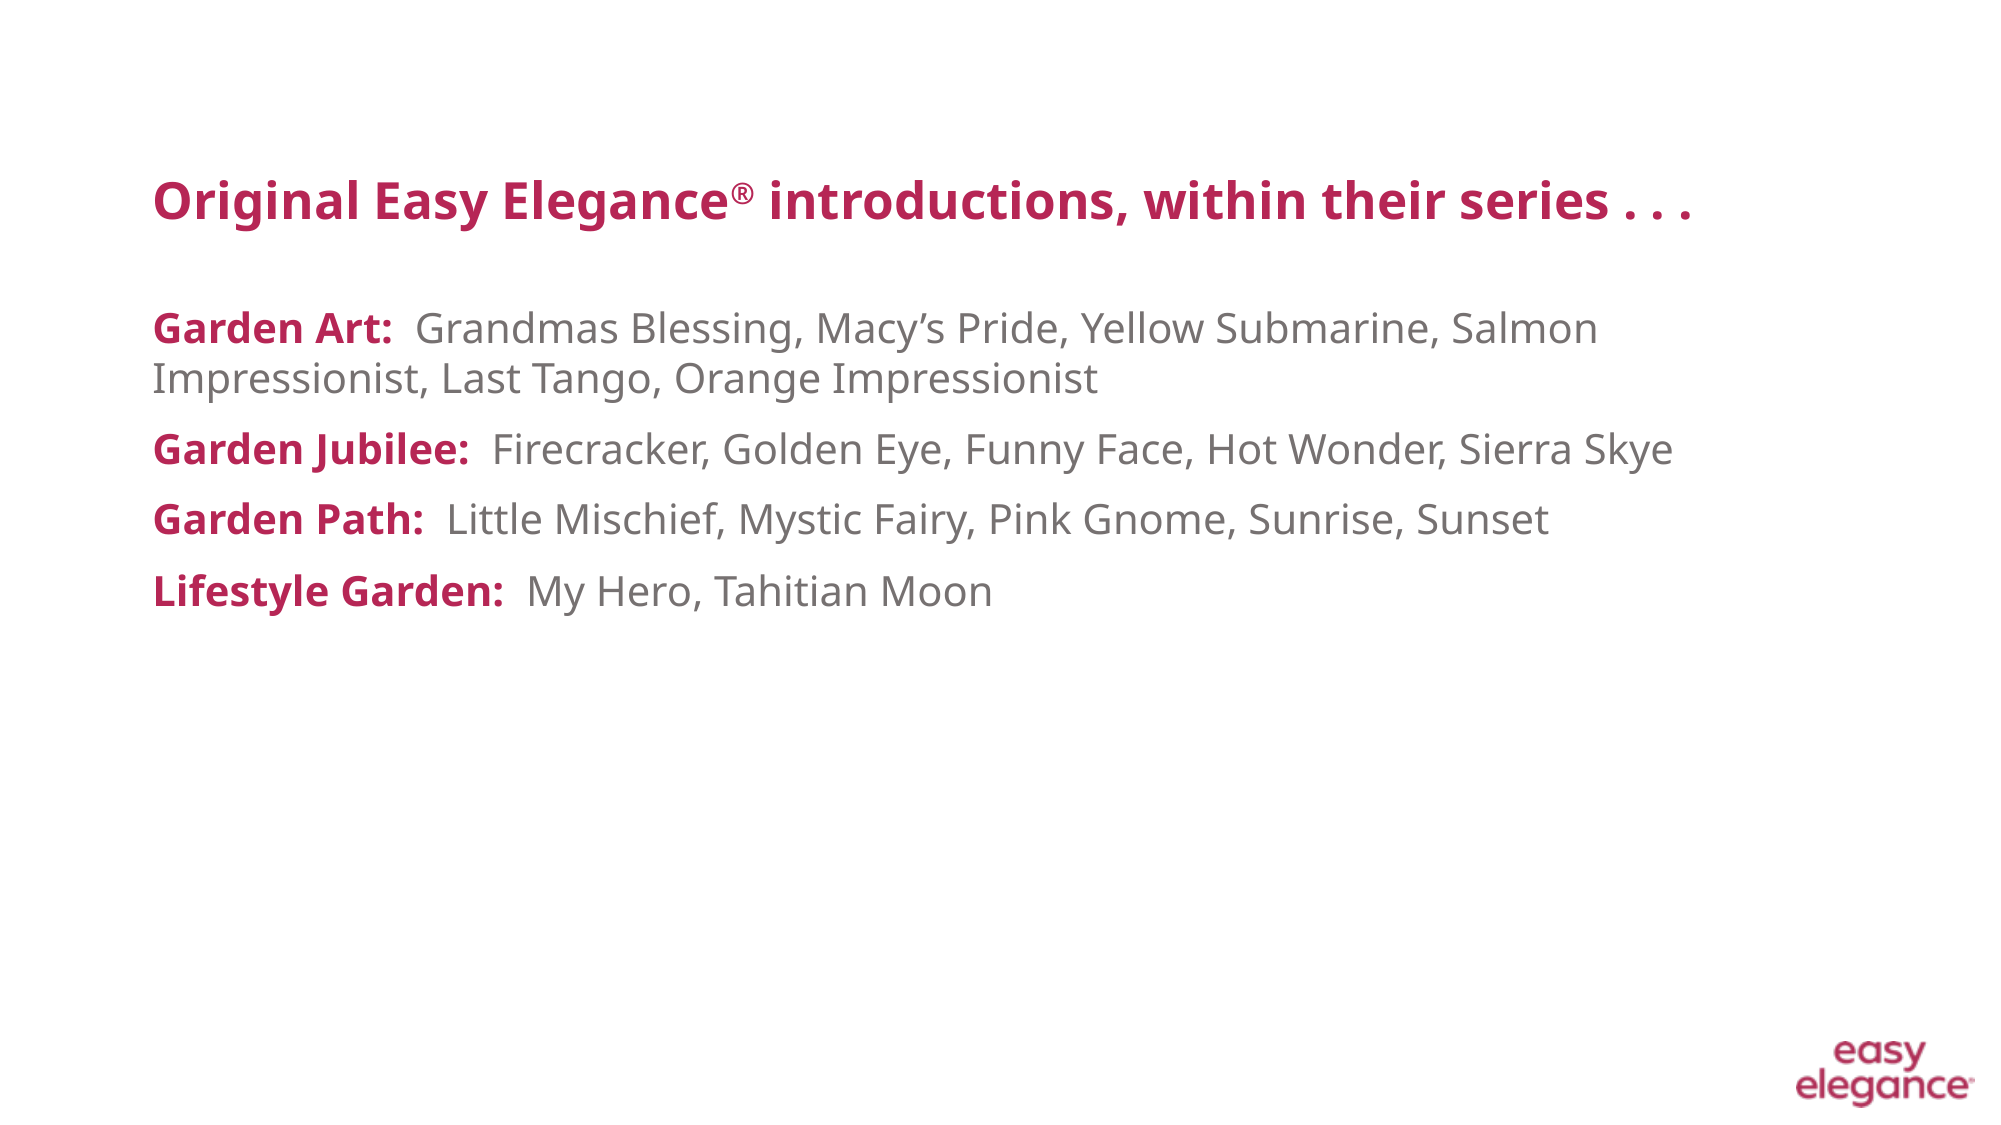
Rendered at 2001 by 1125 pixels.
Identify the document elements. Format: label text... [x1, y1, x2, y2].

title Original Easy Elegance® introductions, within their series . . . [137, 149, 1950, 257]
list Garden Art: Grandmas Blessing, Macy’s Pride, Yellow Submarine, Salmon Impressionist, Last Tango, Orange Impressionist Garden Jubilee: Firecracker, Golden Eye, Funny Face, Hot Wonder, Sierra Skye Garden Path: Little Mischief, Mystic Fairy, Pink Gnome, Sunrise, Sunset Lifestyle Garden: My Hero, Tahitian Moon [137, 293, 1865, 996]
picture [1796, 1041, 1975, 1108]
